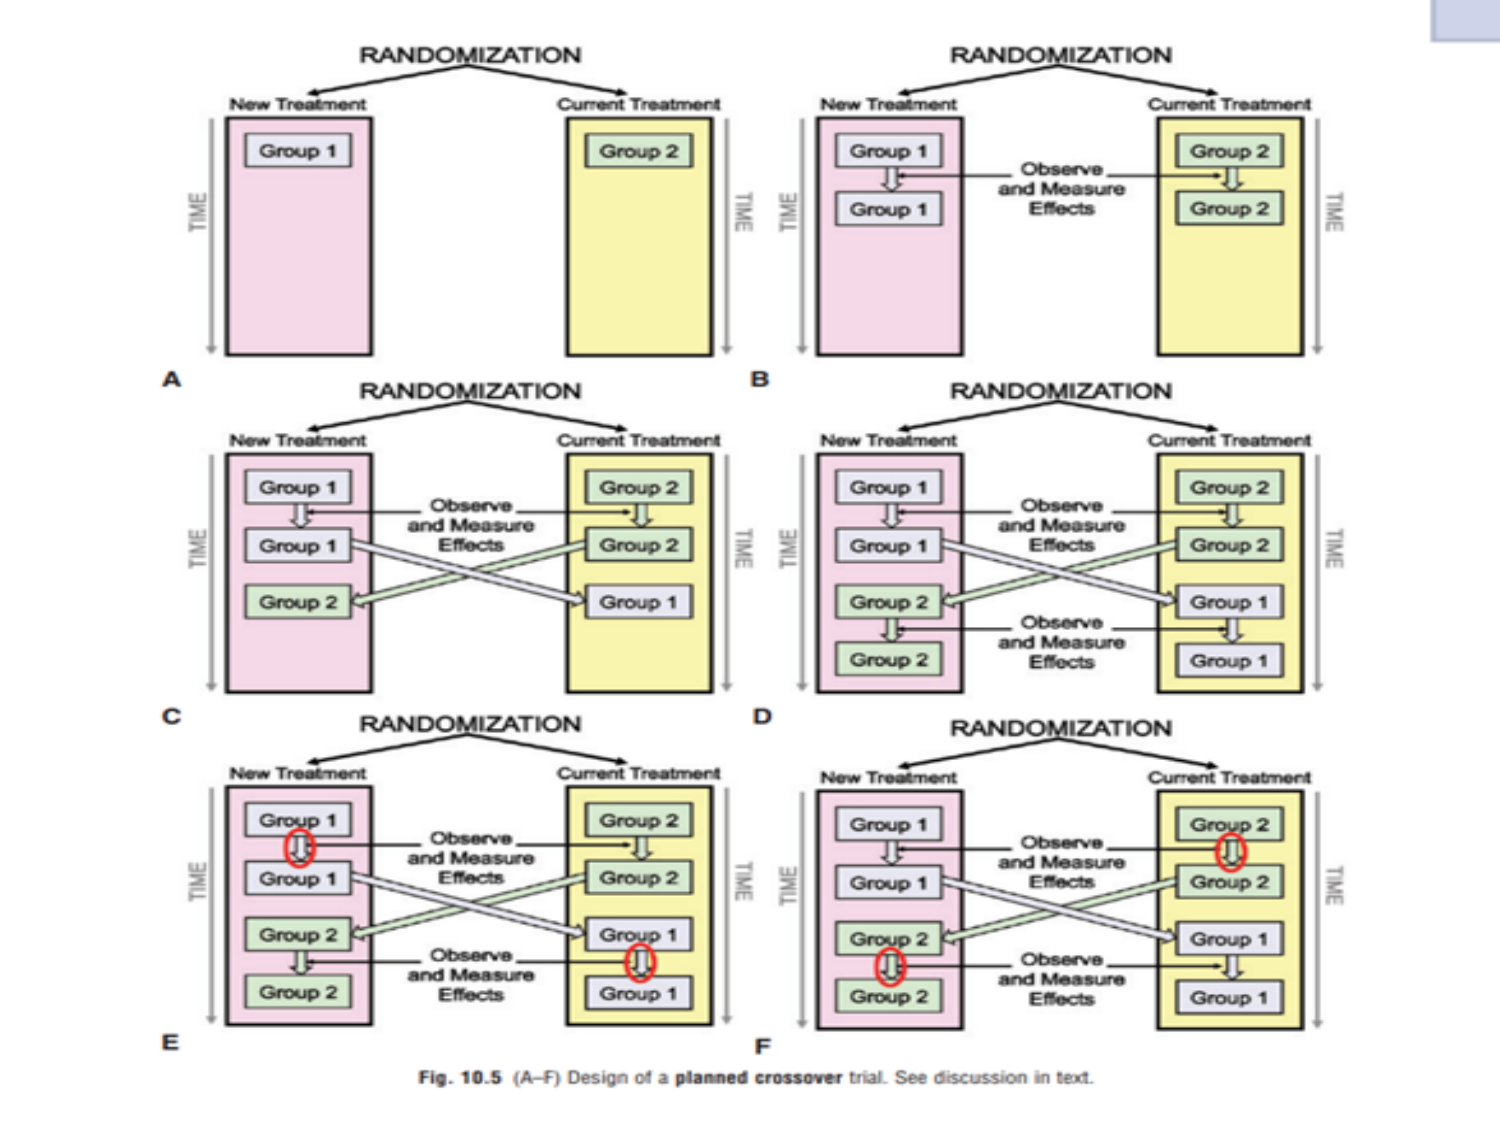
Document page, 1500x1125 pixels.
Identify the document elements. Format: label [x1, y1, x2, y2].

list [0, 0, 1500, 1125]
